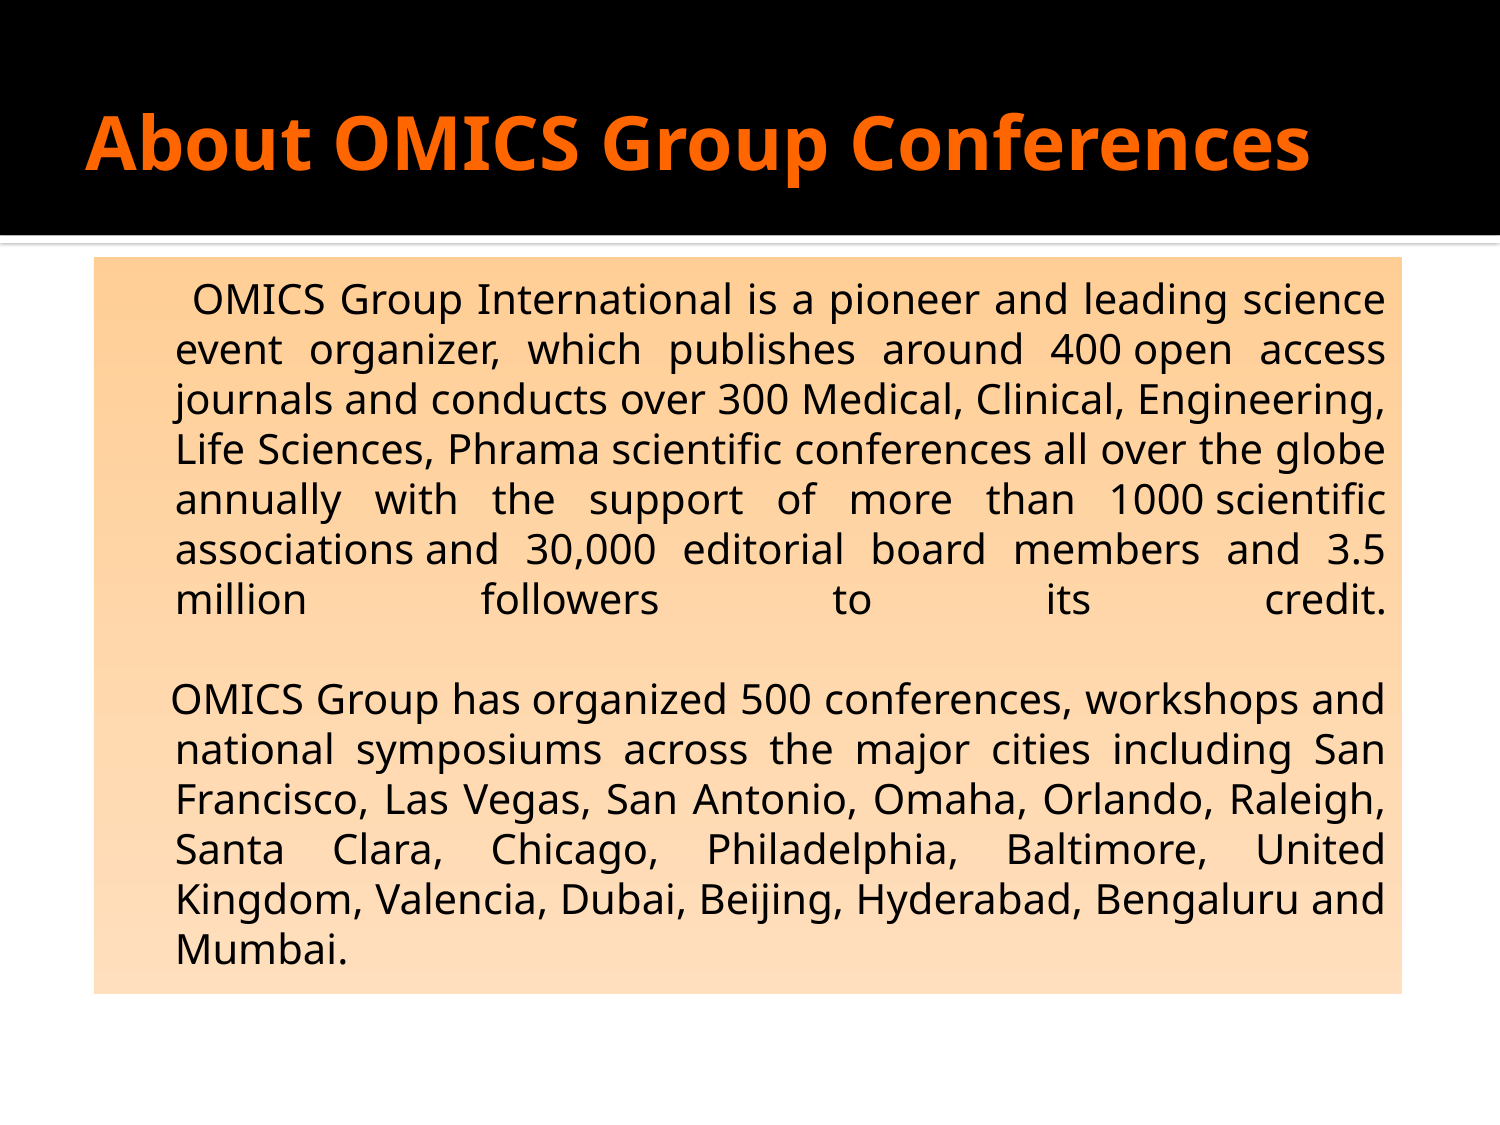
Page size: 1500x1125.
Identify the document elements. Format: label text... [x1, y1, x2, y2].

title About OMICS Group Conferences [70, 46, 1421, 235]
list OMICS Group International is a pioneer and leading science event organizer, which publishes around 400 open access journals and conducts over 300 Medical, Clinical, Engineering, Life Sciences, Phrama scientific conferences all over the globe annually with the support of more than 1000 scientific associations and 30,000 editorial board members and 3.5 million followers to its credit. OMICS Group has organized 500 conferences, workshops and national symposiums across the major cities including San Francisco, Las Vegas, San Antonio, Omaha, Orlando, Raleigh, Santa Clara, Chicago, Philadelphia, Baltimore, United Kingdom, Valencia, Dubai, Beijing, Hyderabad, Bengaluru and Mumbai. [93, 257, 1402, 994]
